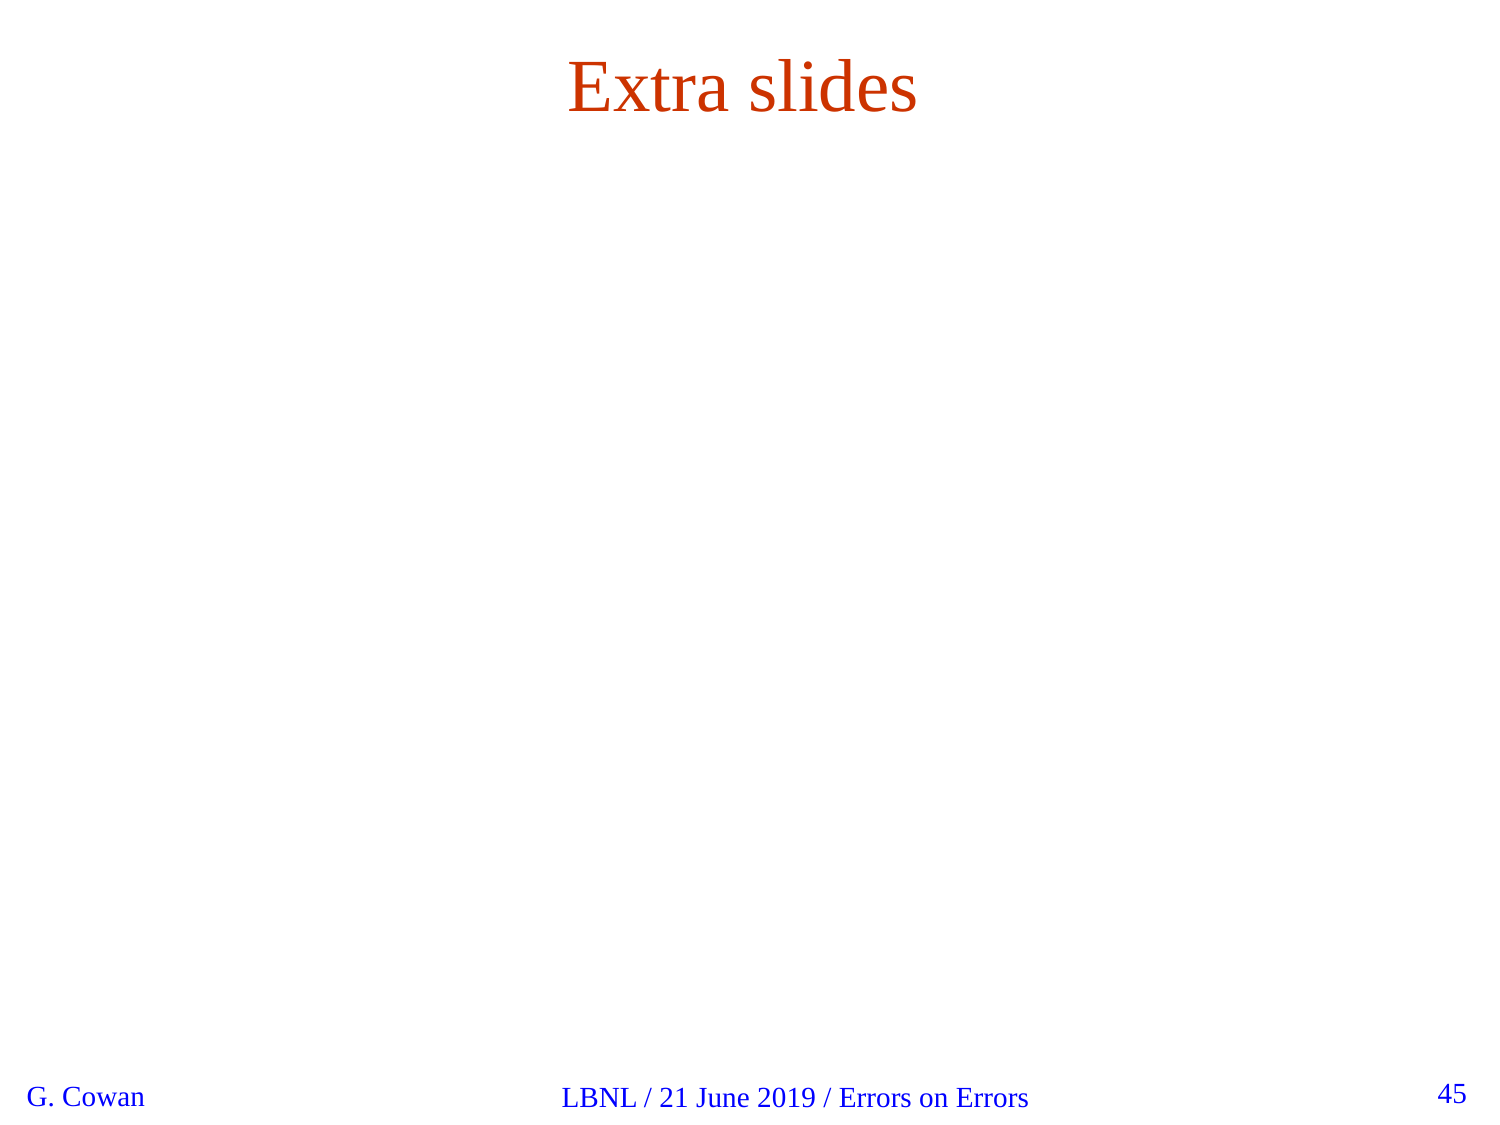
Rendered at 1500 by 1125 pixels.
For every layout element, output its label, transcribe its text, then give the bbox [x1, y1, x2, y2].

footer LBNL / 21 June 2019 / Errors on Errors [312, 1070, 927, 1125]
slide_number G. Cowan [11, 1069, 253, 1114]
slide_number 45 [927, 1066, 1483, 1125]
text_box Extra slides [146, 40, 1340, 123]
